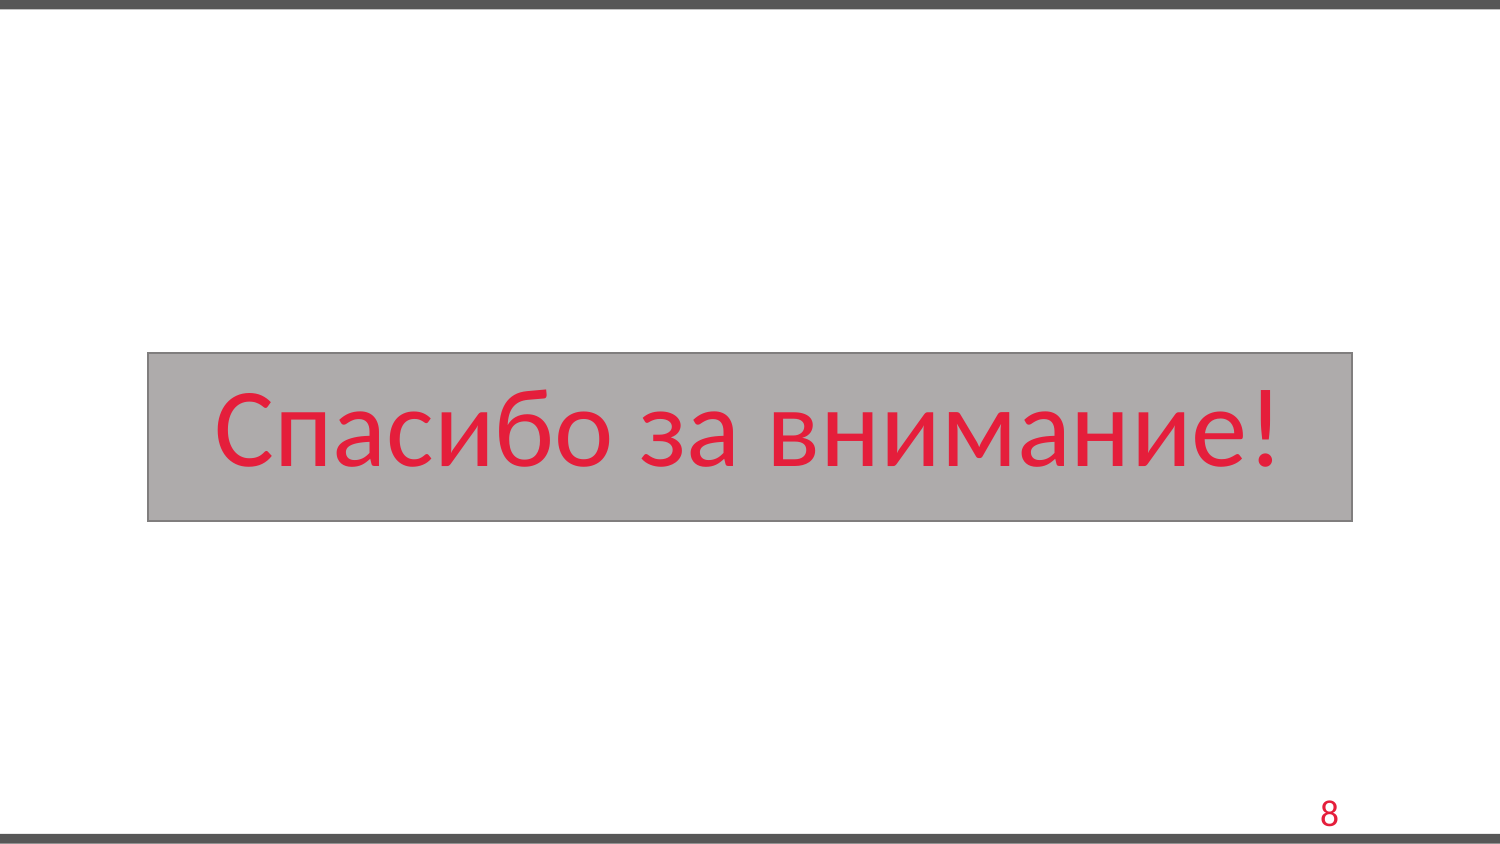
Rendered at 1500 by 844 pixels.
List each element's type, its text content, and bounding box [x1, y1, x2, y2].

slide_number 8 [1305, 782, 1471, 827]
text_box [147, 352, 1353, 522]
text_box Спасибо за внимание! [199, 346, 1301, 497]
